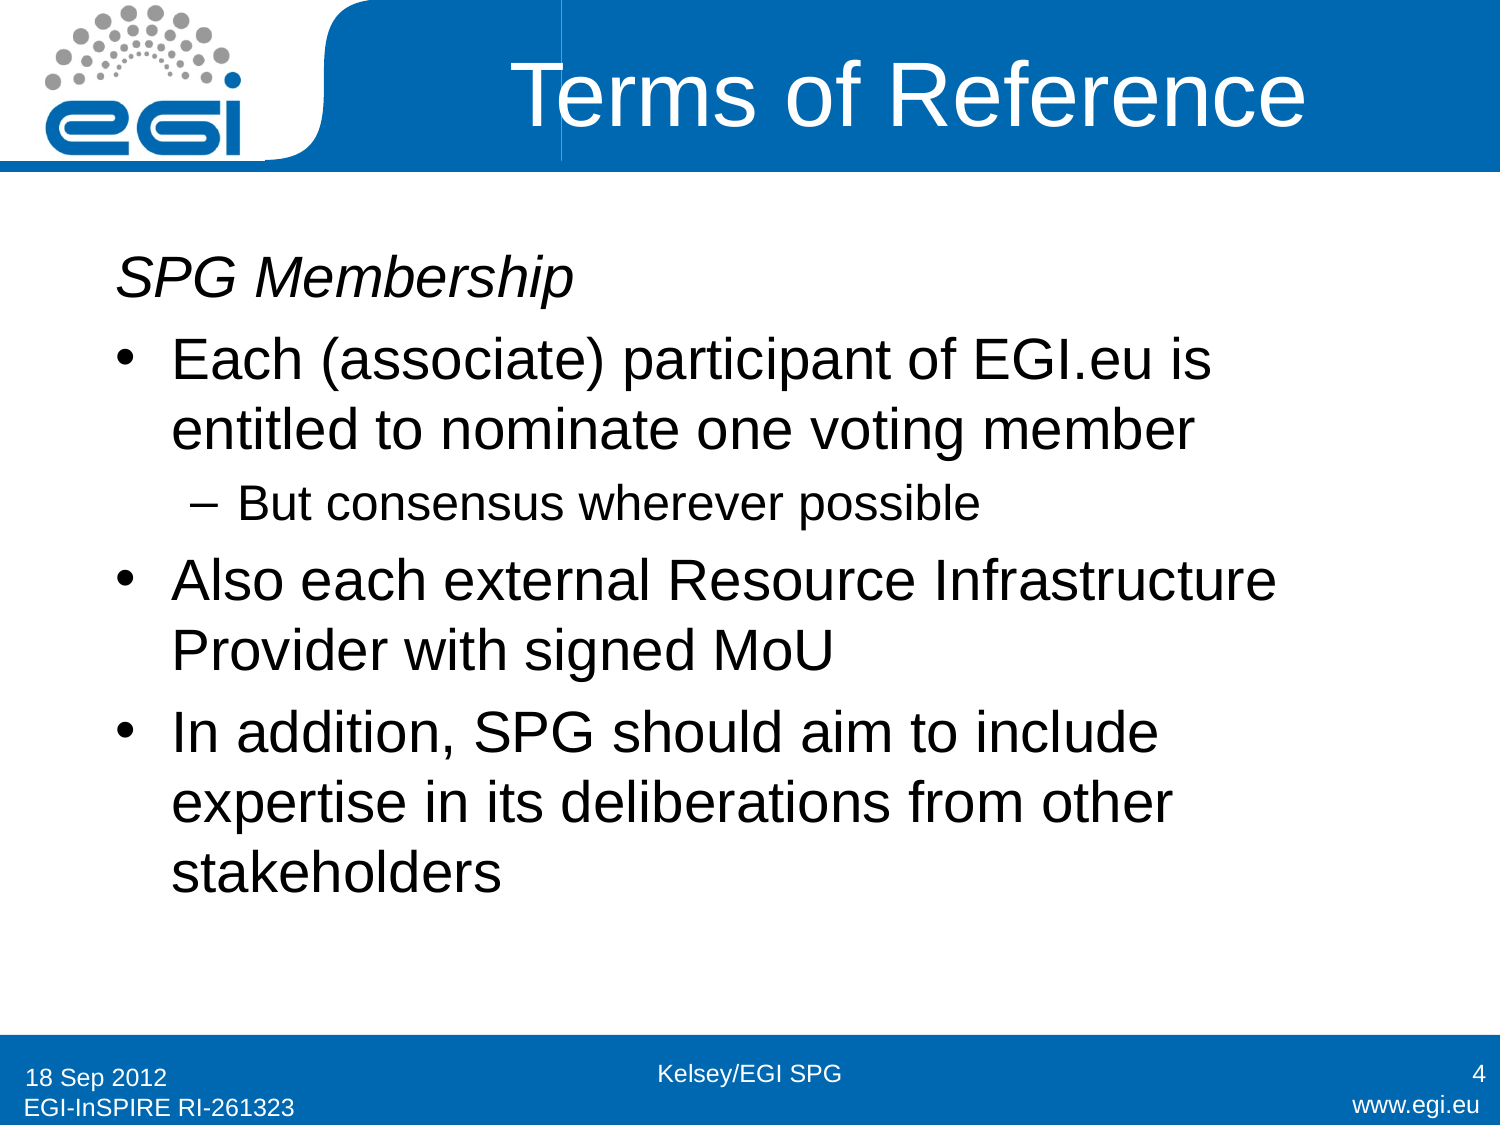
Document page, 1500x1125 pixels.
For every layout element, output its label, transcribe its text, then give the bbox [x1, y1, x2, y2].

slide_number 4 [1151, 1042, 1500, 1103]
list SPG Membership Each (associate) participant of EGI.eu is entitled to nominate one voting member But consensus wherever possible Also each external Resource Infrastructure Provider with signed MoU In addition, SPG should aim to include expertise in its deliberations from other stakeholders [100, 231, 1425, 975]
title Terms of Reference [348, 19, 1471, 161]
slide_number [10, 1046, 361, 1106]
footer Kelsey/EGI SPG [512, 1042, 988, 1103]
picture [0, 0, 265, 161]
